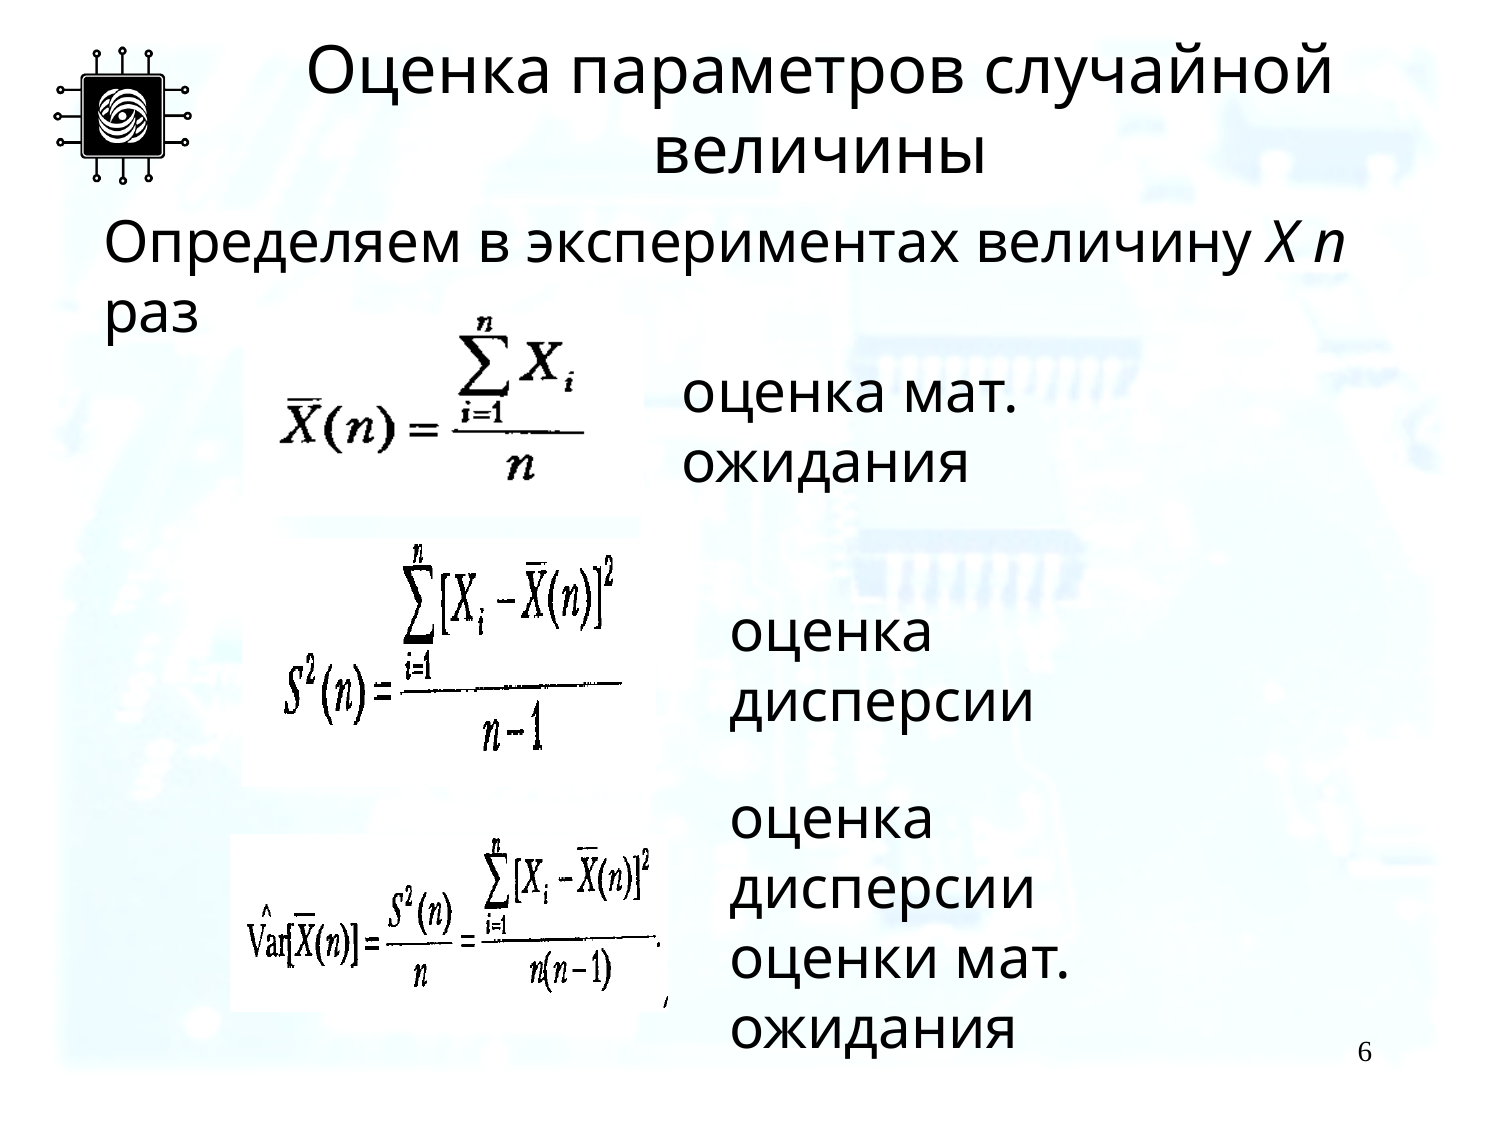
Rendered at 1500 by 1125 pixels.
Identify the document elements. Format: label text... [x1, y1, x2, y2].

picture [241, 538, 656, 787]
slide_number 6 [1187, 1025, 1388, 1100]
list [243, 314, 644, 516]
title Оценка параметров случайной величины [171, 52, 1471, 161]
picture [53, 46, 192, 185]
text_box оценка дисперсии оценки мат. ожидания [714, 772, 1128, 1068]
text_box оценка дисперсии [714, 586, 1128, 741]
text_box Определяем в экспериментах величину X n раз [88, 196, 1400, 351]
picture [229, 834, 668, 1012]
text_box оценка мат. ожидания [667, 351, 1081, 502]
